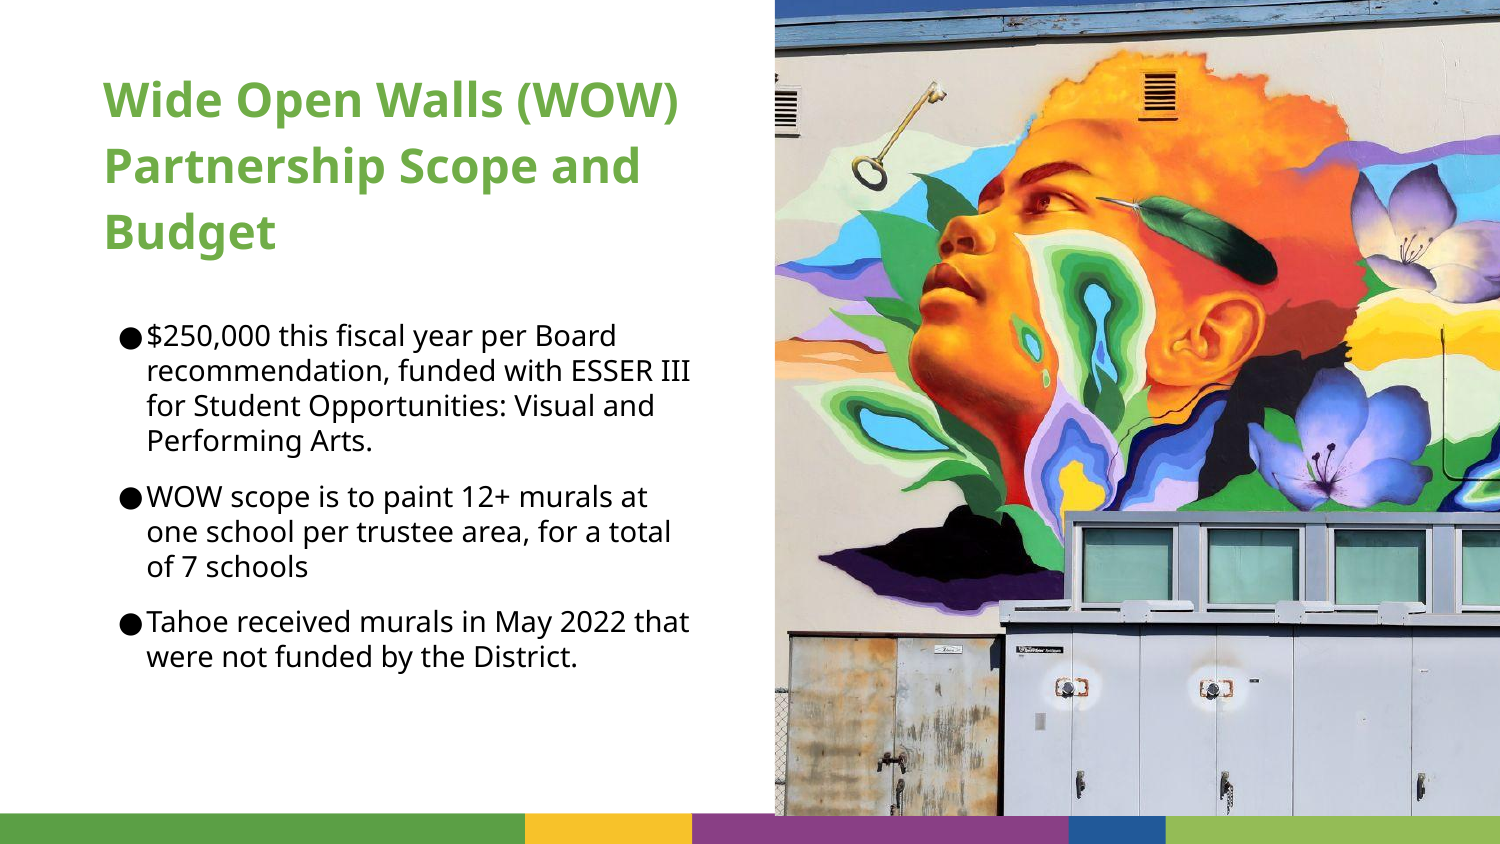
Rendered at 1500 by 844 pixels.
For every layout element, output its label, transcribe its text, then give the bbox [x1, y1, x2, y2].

text_box $250,000 this fiscal year per Board recommendation, funded with ESSER III for Student Opportunities: Visual and Performing Arts. WOW scope is to paint 12+ murals at one school per trustee area, for a total of 7 schools Tahoe received murals in May 2022 that were not funded by the District. [103, 302, 708, 757]
picture [774, 0, 1500, 816]
title Wide Open Walls (WOW) Partnership Scope and Budget [103, 59, 724, 260]
